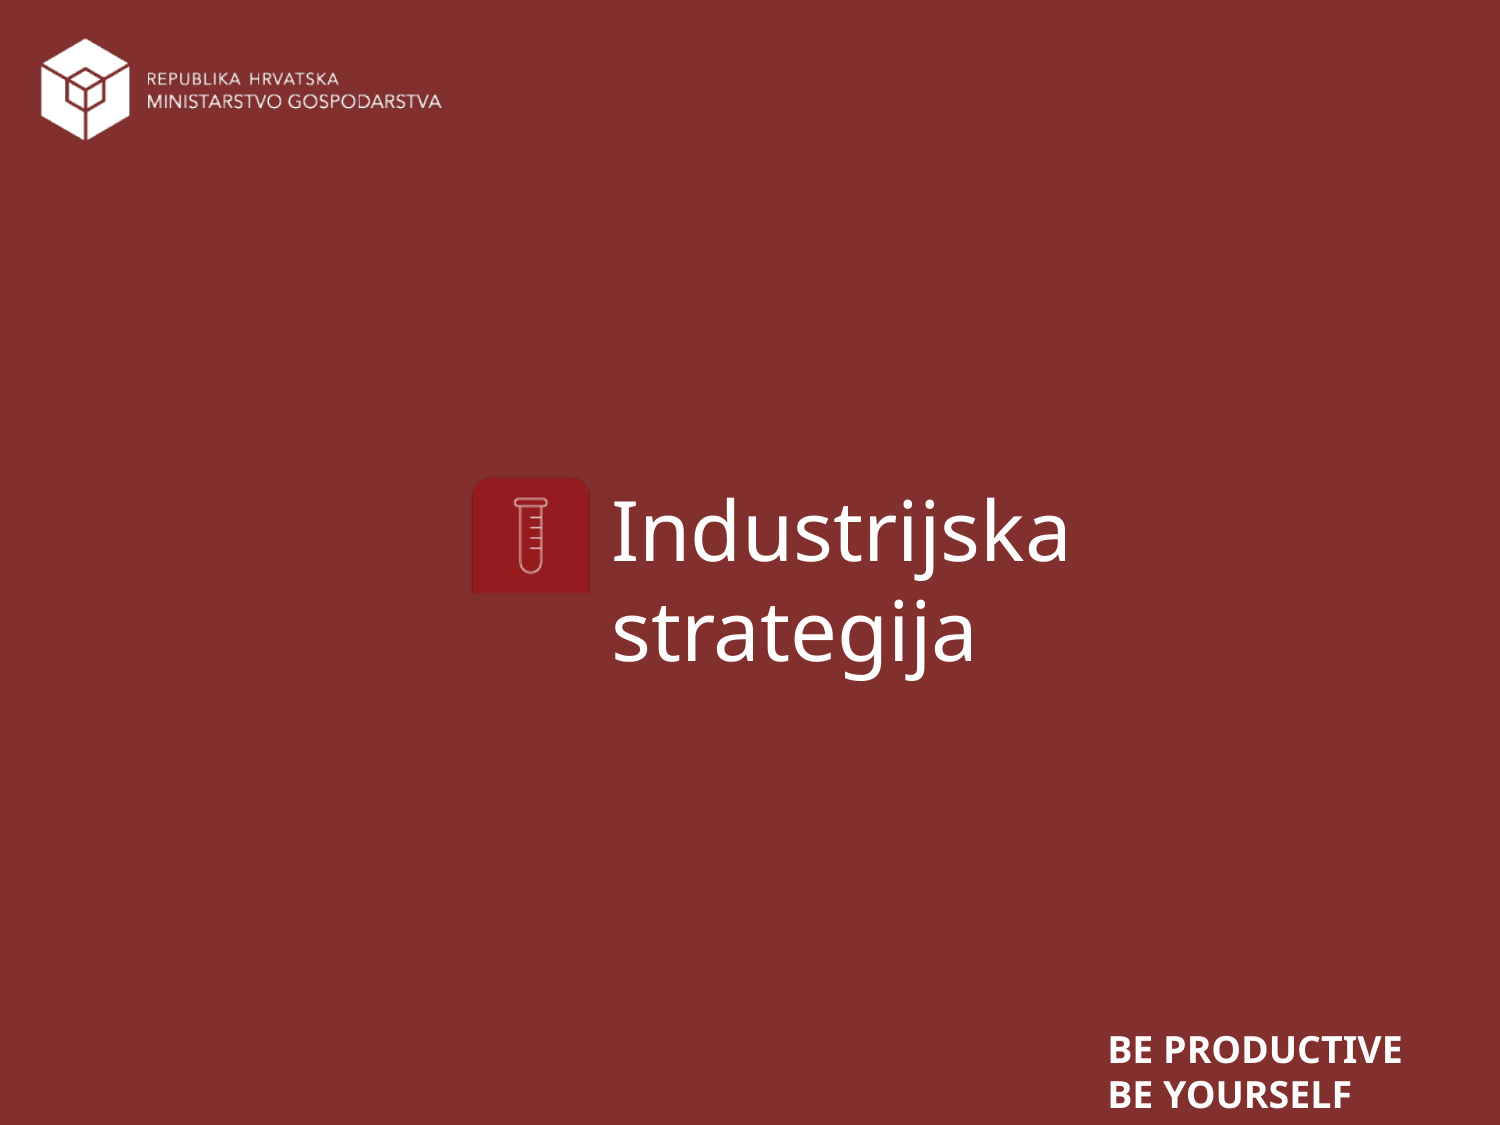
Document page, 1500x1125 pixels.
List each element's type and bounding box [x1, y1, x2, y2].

picture [465, 470, 597, 602]
picture [17, 30, 466, 149]
